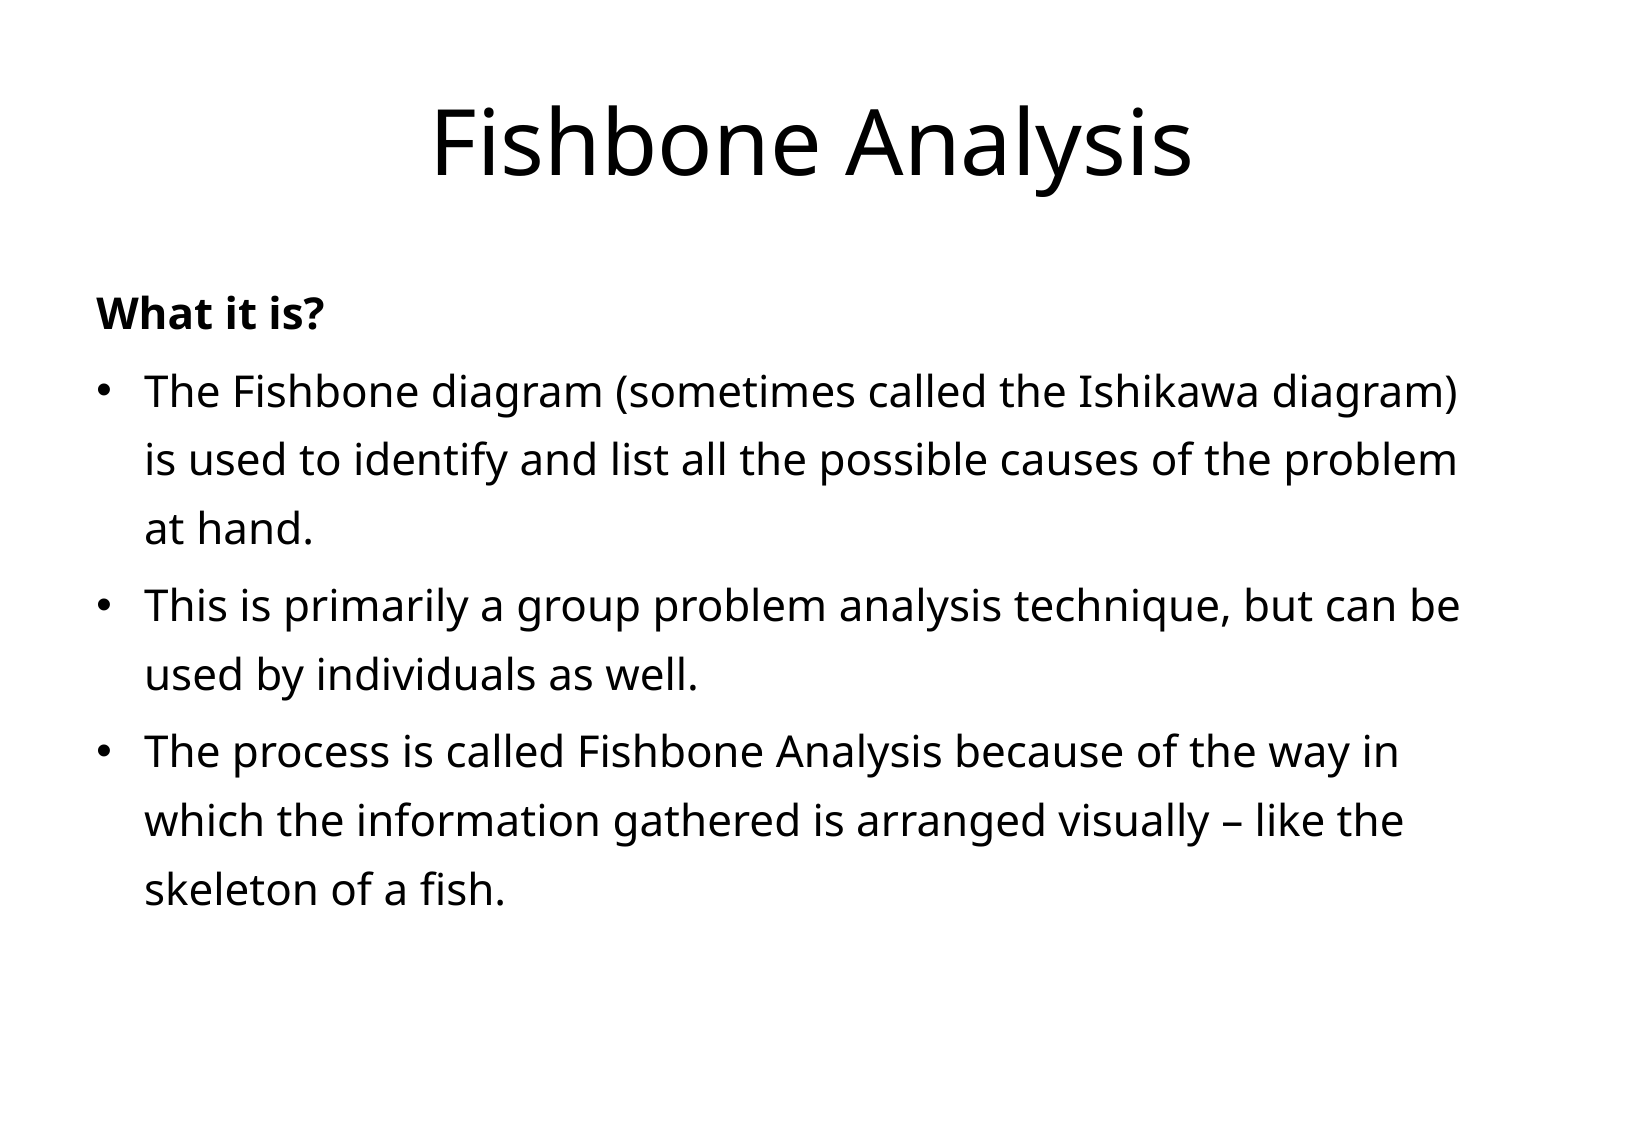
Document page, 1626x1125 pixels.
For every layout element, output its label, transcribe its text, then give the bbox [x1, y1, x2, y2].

list What it is? The Fishbone diagram (sometimes called the Ishikawa diagram) is used to identify and list all the possible causes of the problem at hand. This is primarily a group problem analysis technique, but can be used by individuals as well. The process is called Fishbone Analysis because of the way in which the information gathered is arranged visually – like the skeleton of a fish. [81, 262, 1544, 1005]
title Fishbone Analysis [81, 45, 1544, 233]
